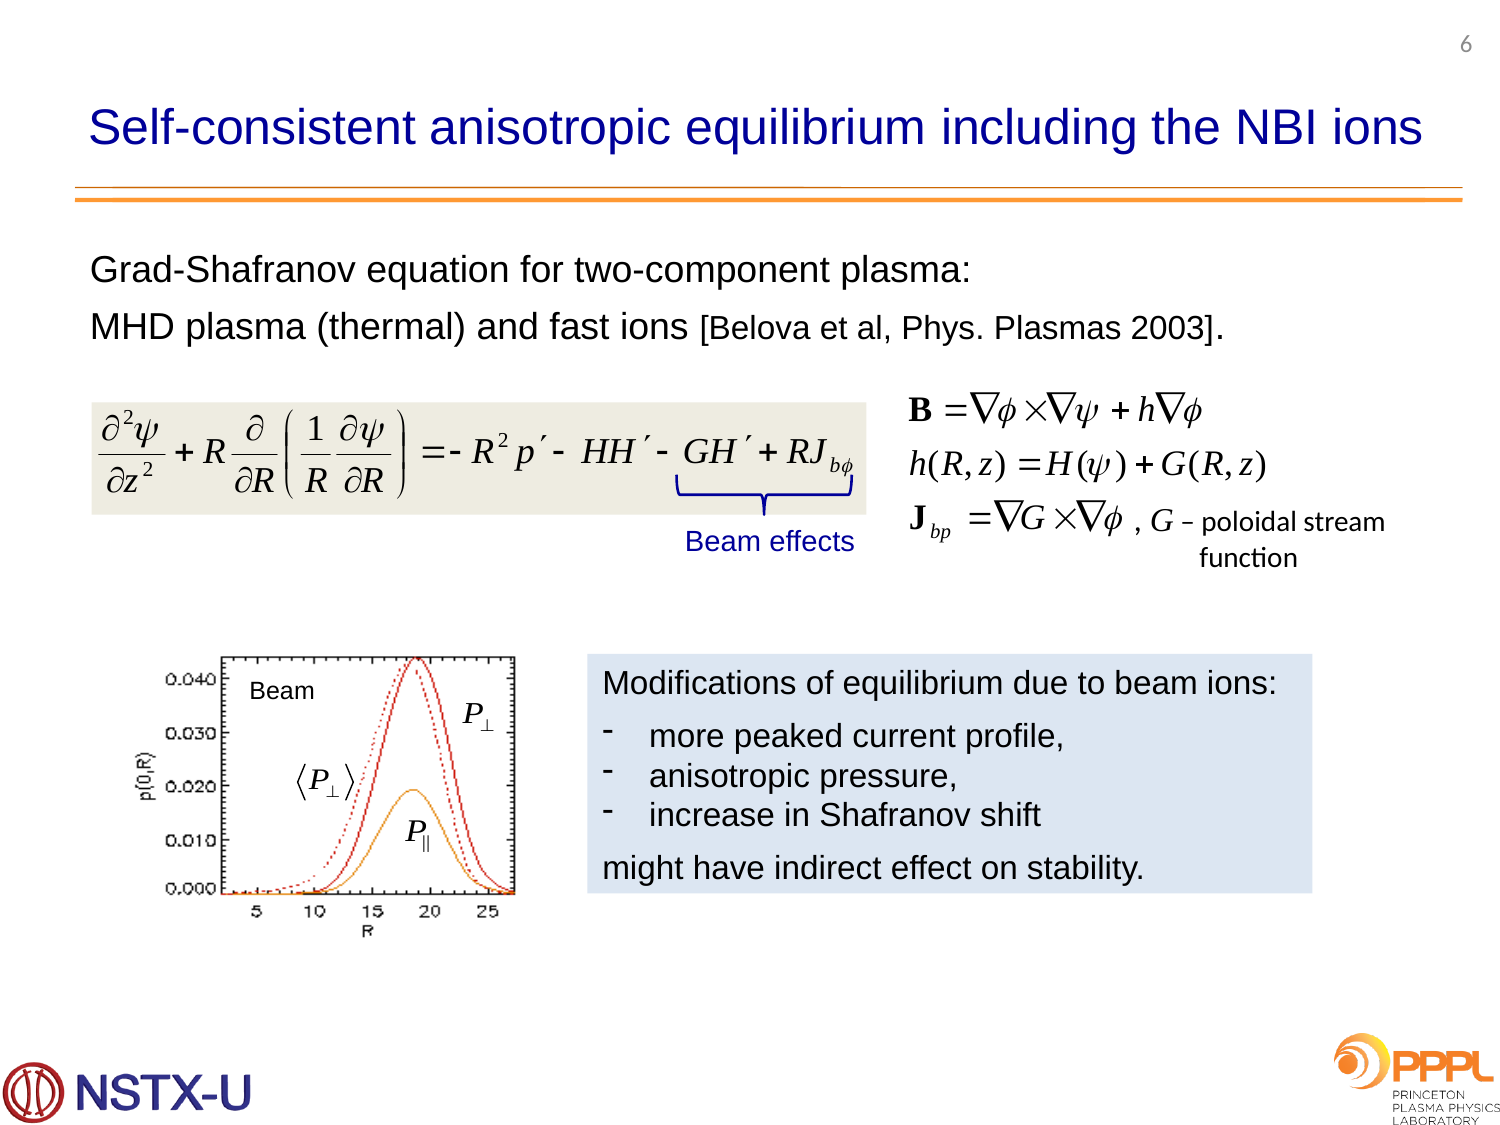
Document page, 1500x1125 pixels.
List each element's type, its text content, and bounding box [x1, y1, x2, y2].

picture [0, 1060, 252, 1125]
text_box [92, 388, 1408, 582]
text_box Grad-Shafranov equation for two-component plasma: MHD plasma (thermal) and fast ions [Belova et al, Phys. Plasmas 2003]. [75, 237, 1450, 355]
text_box Modifications of equilibrium due to beam ions: more peaked current profile, anisotropic pressure, increase in Shafranov shift might have indirect effect on stability. [587, 653, 1313, 894]
text_box [867, 291, 1446, 348]
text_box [127, 636, 526, 946]
slide_number 6 [1137, 12, 1488, 73]
text_box Self-consistent anisotropic equilibrium including the NBI ions [62, 87, 1450, 225]
picture [1334, 1033, 1500, 1125]
